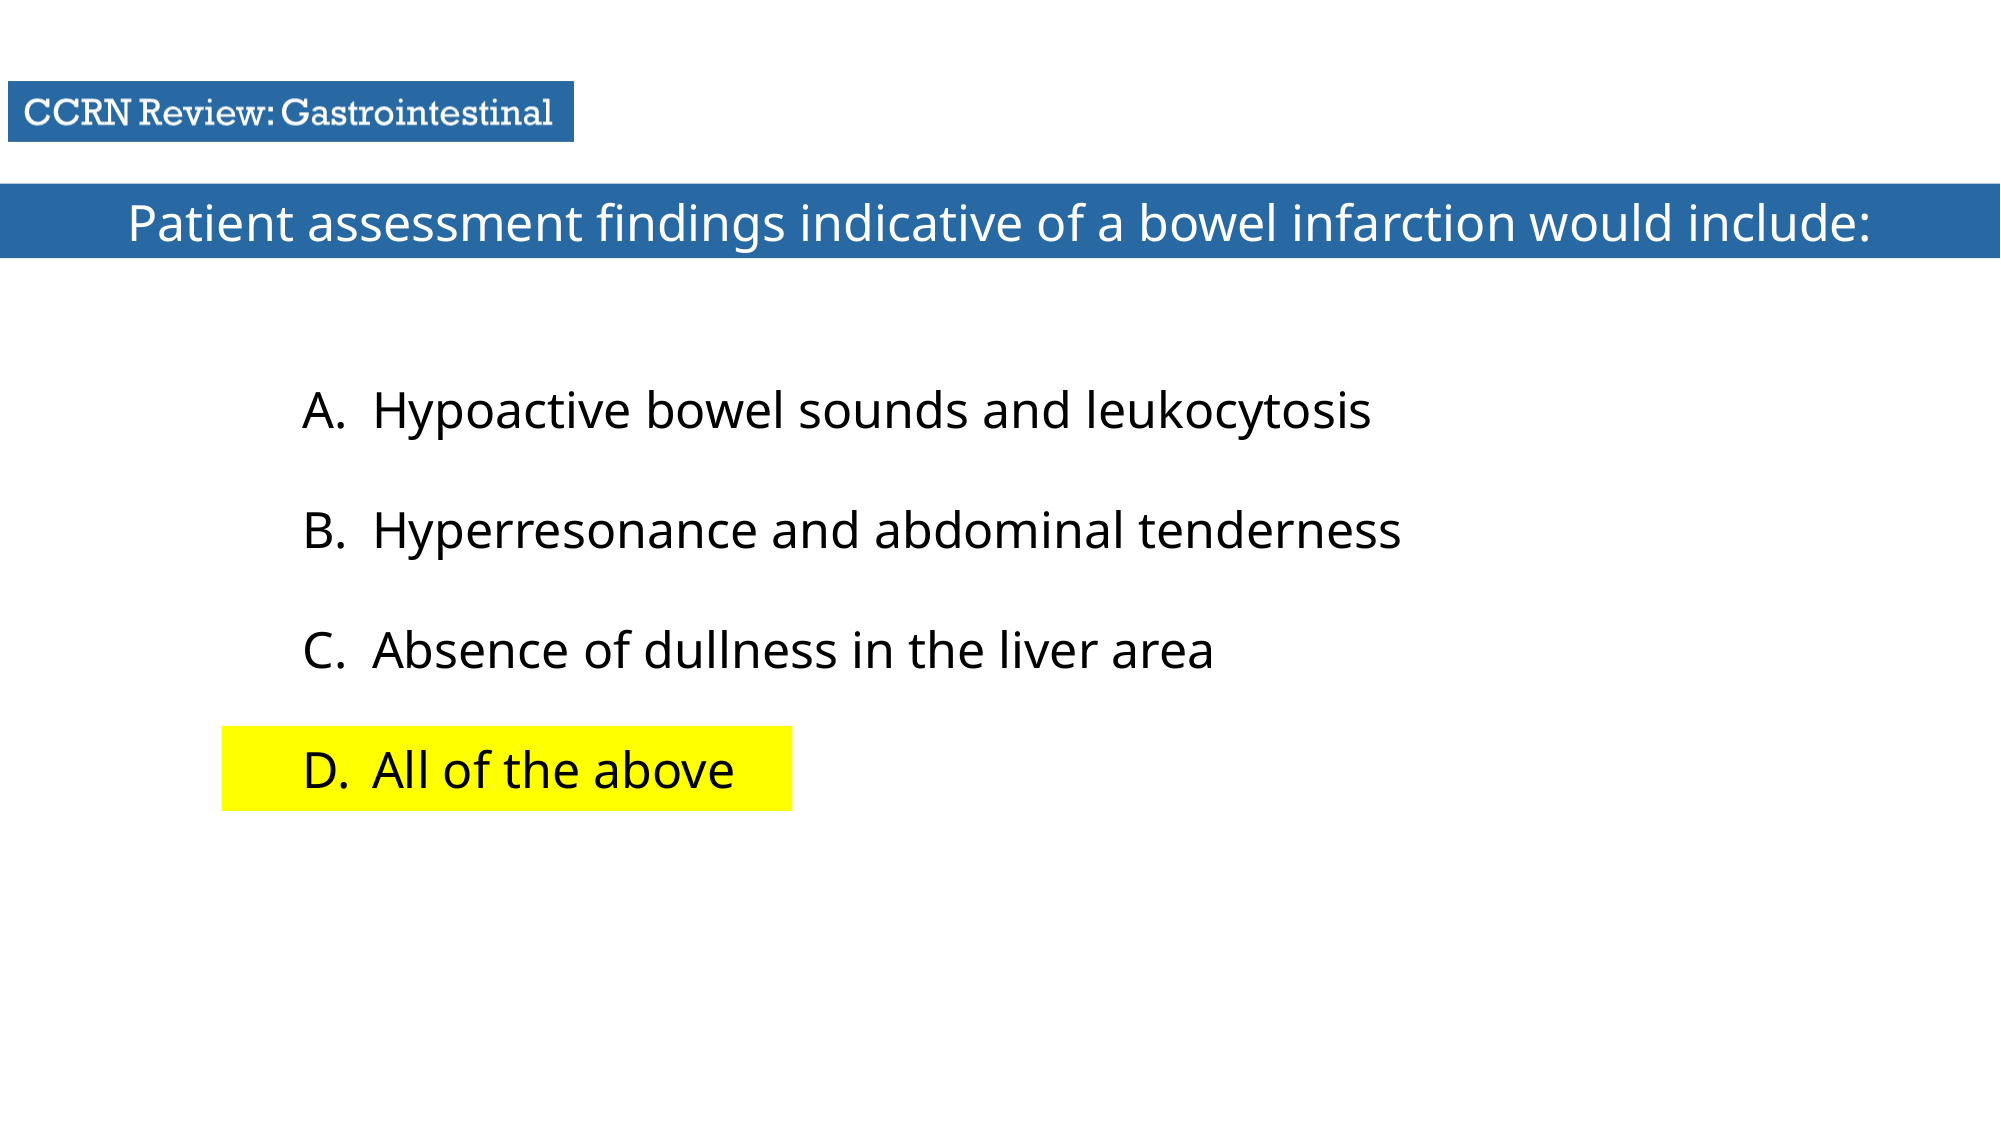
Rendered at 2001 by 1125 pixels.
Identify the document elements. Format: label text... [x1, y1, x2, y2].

text_box [221, 725, 793, 811]
text_box Patient assessment findings indicative of a bowel infarction would include: [0, 183, 2000, 259]
text_box Hypoactive bowel sounds and leukocytosis Hyperresonance and abdominal tenderness Absence of dullness in the liver area All of the above [288, 371, 1759, 807]
picture [0, 75, 576, 158]
